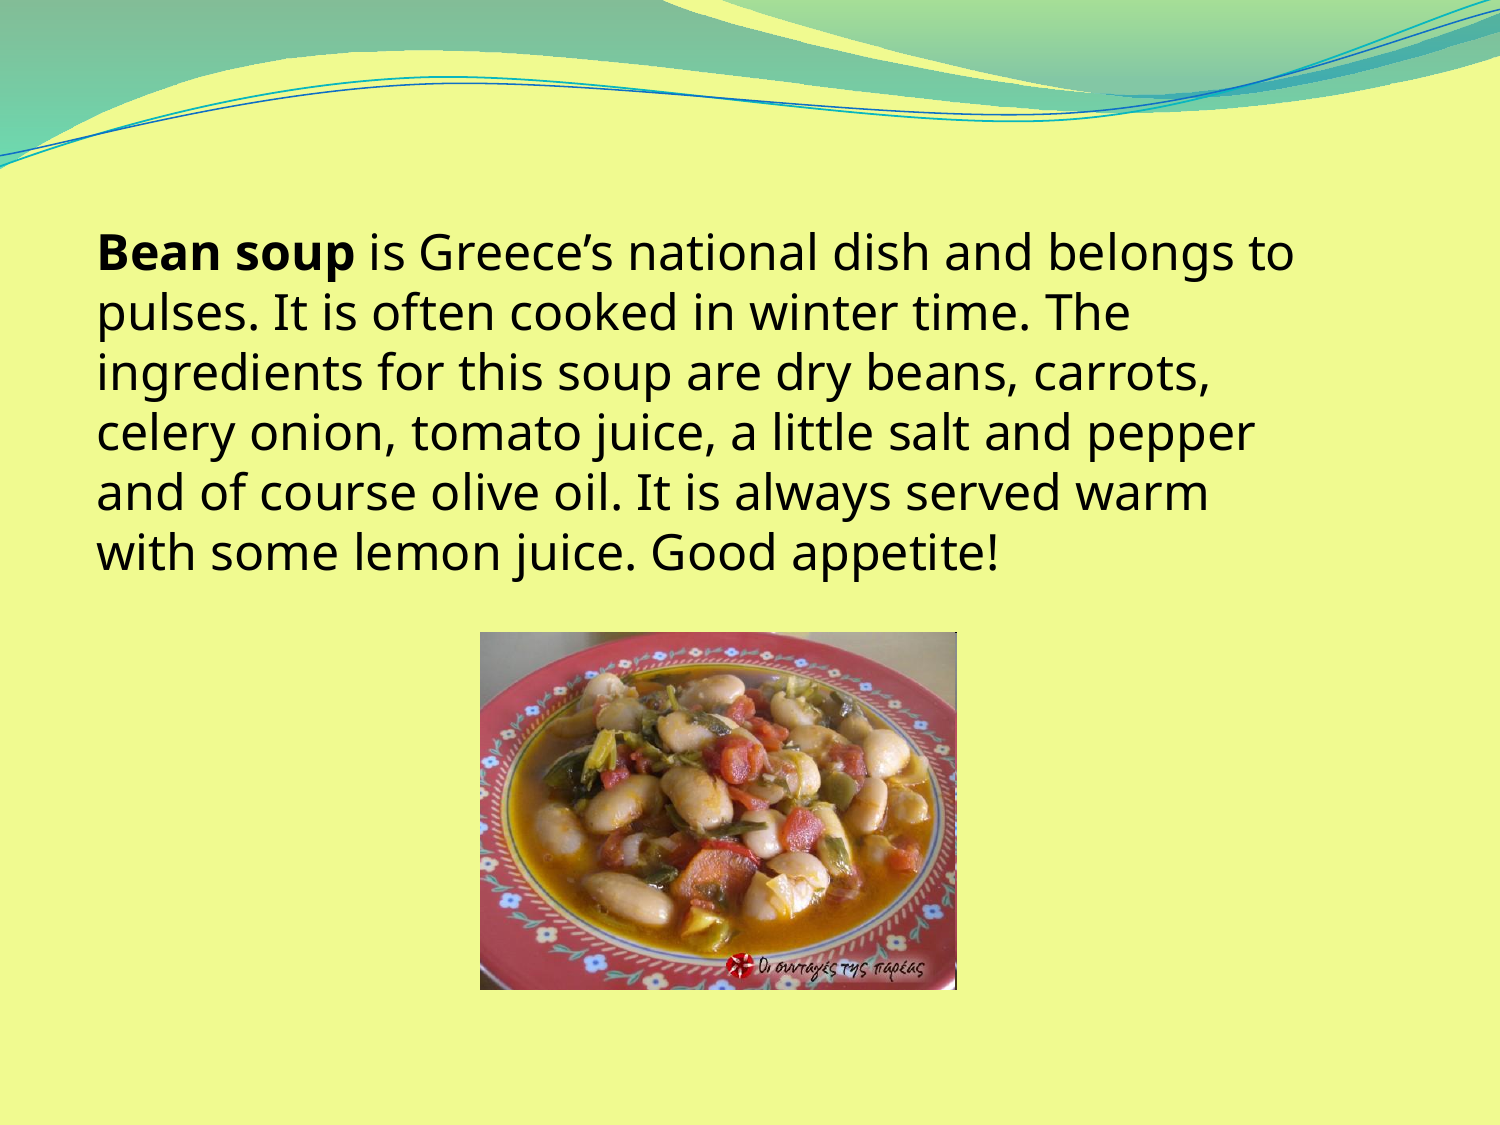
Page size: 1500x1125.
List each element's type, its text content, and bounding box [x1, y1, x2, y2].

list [480, 632, 957, 990]
text_box Bean soup is Greece’s national dish and belongs to pulses. It is often cooked in winter time. The ingredients for this soup are dry beans, carrots, celery onion, tomato juice, a little salt and pepper and of course olive oil. It is always served warm with some lemon juice. Good appetite! [81, 212, 1325, 588]
